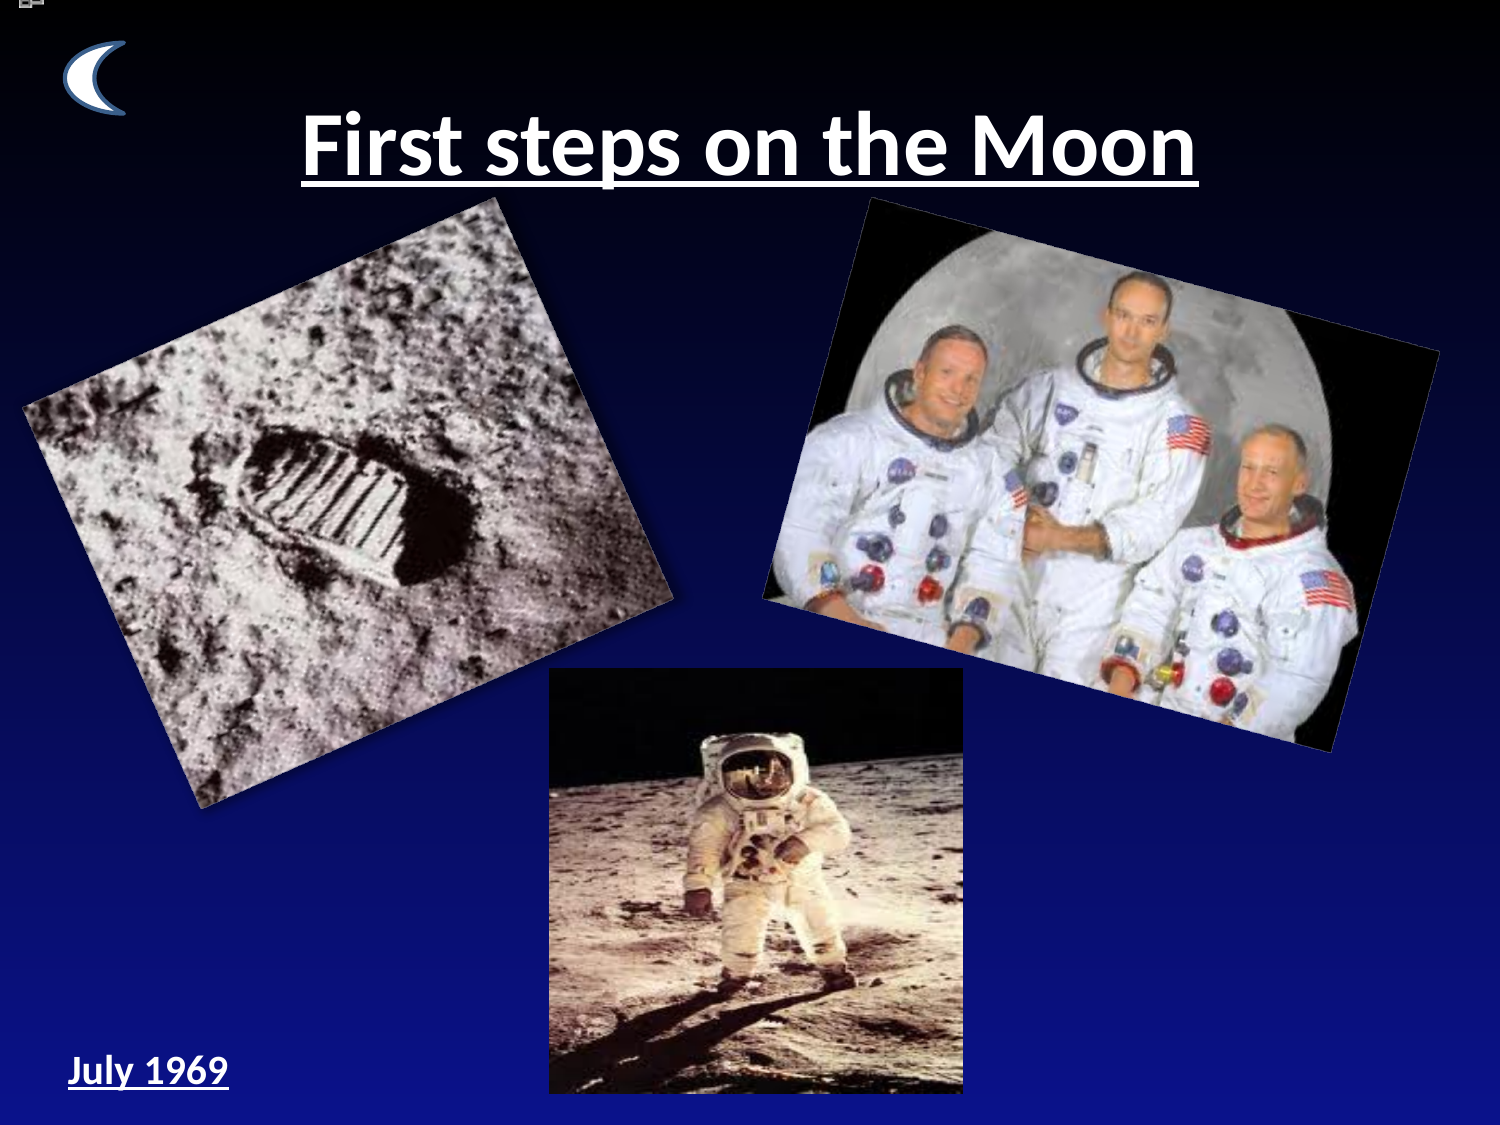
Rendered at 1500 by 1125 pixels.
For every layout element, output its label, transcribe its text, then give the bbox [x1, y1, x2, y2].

text_box July 1969 [53, 1035, 545, 1100]
text_box [62, 40, 126, 116]
picture [19, 0, 44, 8]
picture [24, 198, 1439, 1095]
title First steps on the Moon [75, 45, 1425, 233]
